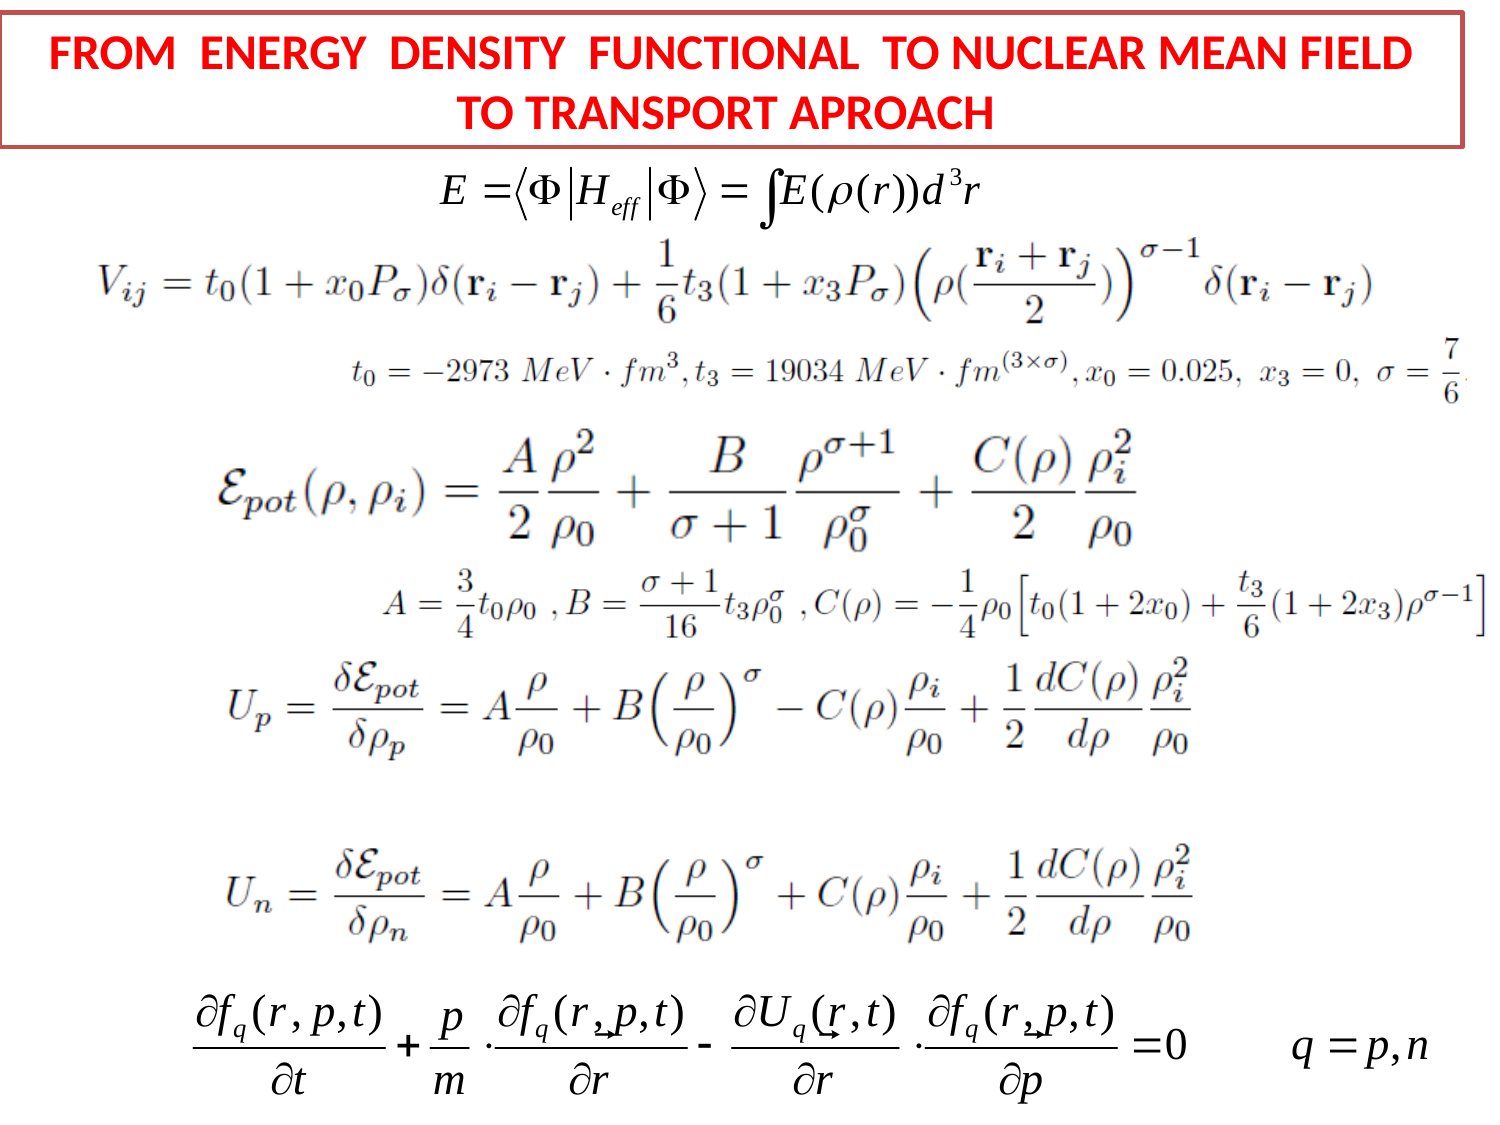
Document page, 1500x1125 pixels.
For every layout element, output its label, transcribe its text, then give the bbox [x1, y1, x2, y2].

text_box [185, 982, 1438, 1113]
picture [199, 649, 1224, 957]
text_box FROM ENERGY DENSITY FUNCTIONAL TO NUCLEAR MEAN FIELD TO TRANSPORT APROACH [0, 10, 1465, 149]
picture [87, 237, 1467, 406]
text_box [431, 149, 988, 235]
picture [212, 412, 1488, 643]
